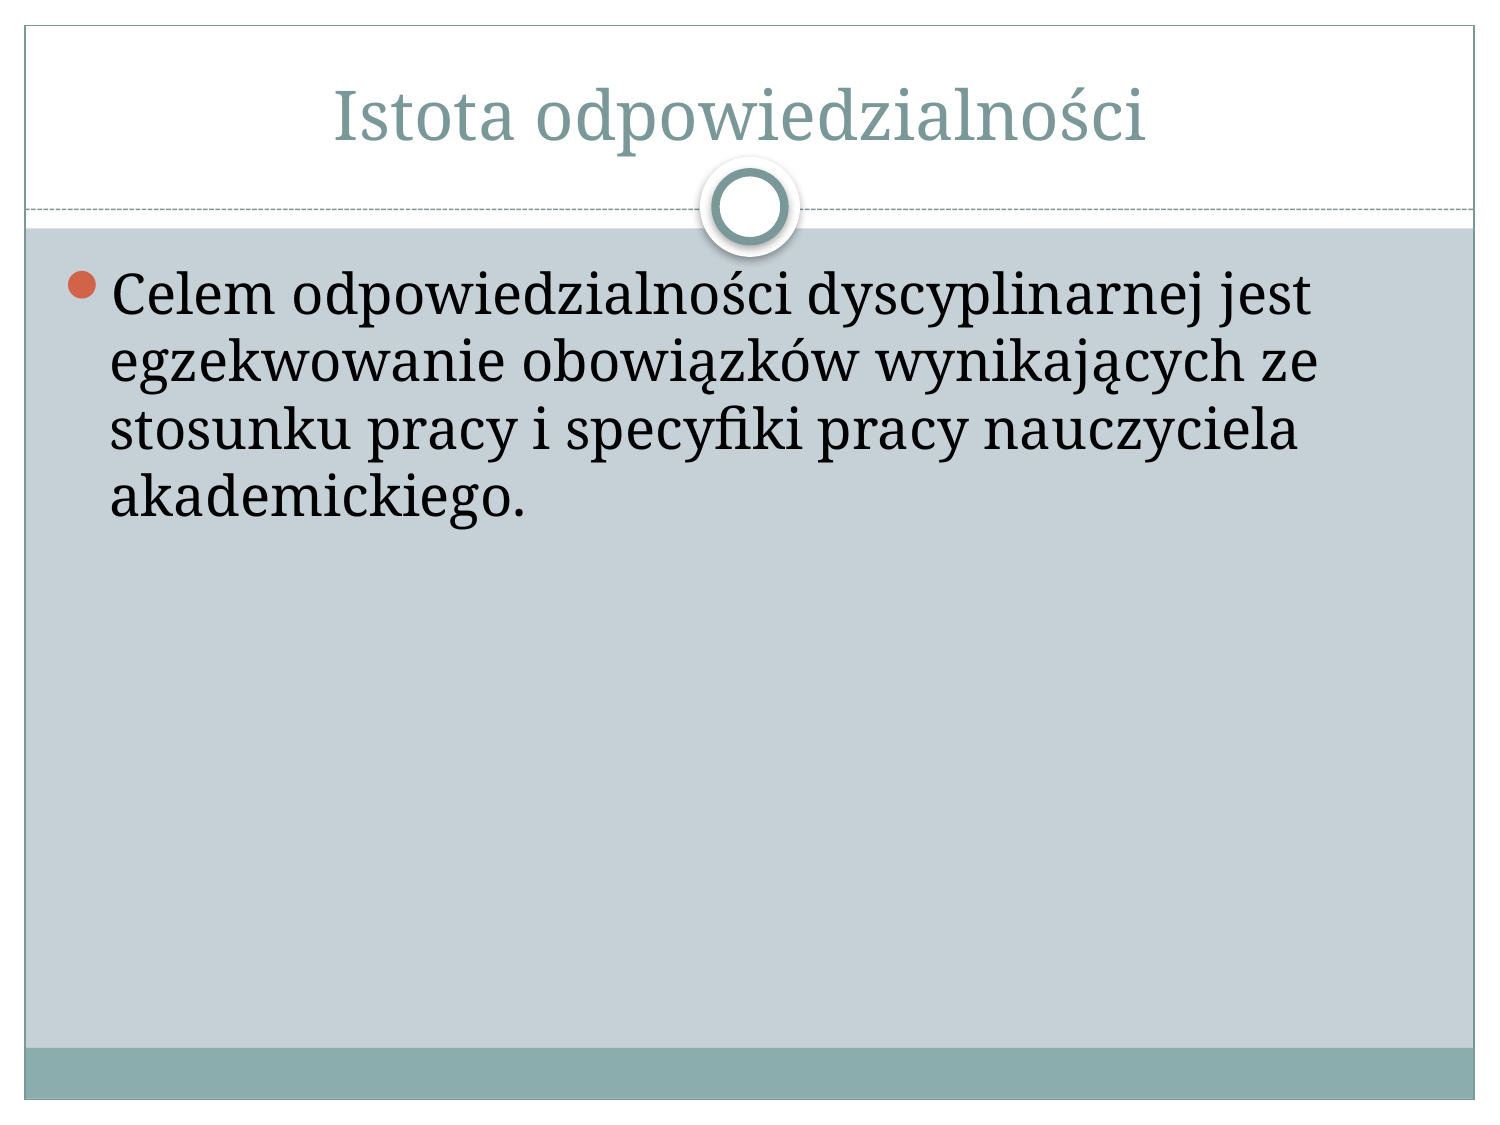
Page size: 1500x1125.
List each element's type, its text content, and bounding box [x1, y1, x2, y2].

list Celem odpowiedzialności dyscyplinarnej jest egzekwowanie obowiązków wynikających ze stosunku pracy i specyfiki pracy nauczyciela akademickiego. [49, 250, 1445, 1001]
title Istota odpowiedzialności [49, 37, 1450, 162]
